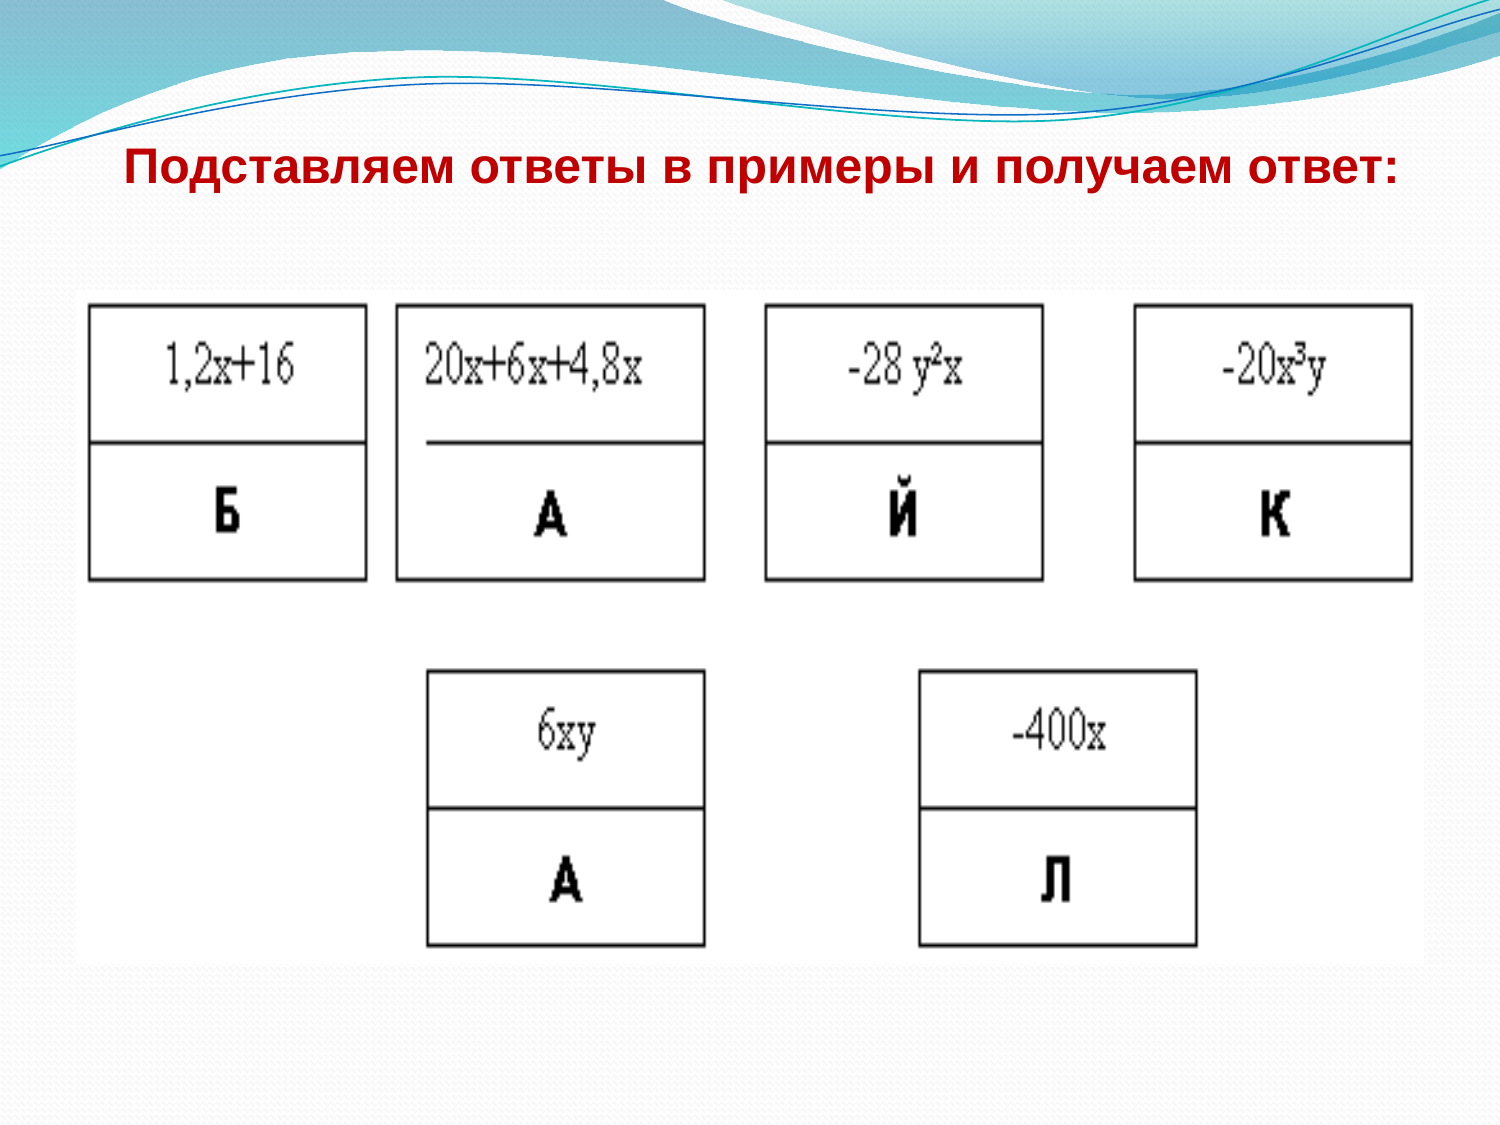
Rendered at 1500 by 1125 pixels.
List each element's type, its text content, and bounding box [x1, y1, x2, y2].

text_box Подставляем ответы в примеры и получаем ответ: [64, 125, 1459, 201]
picture [76, 290, 1424, 965]
